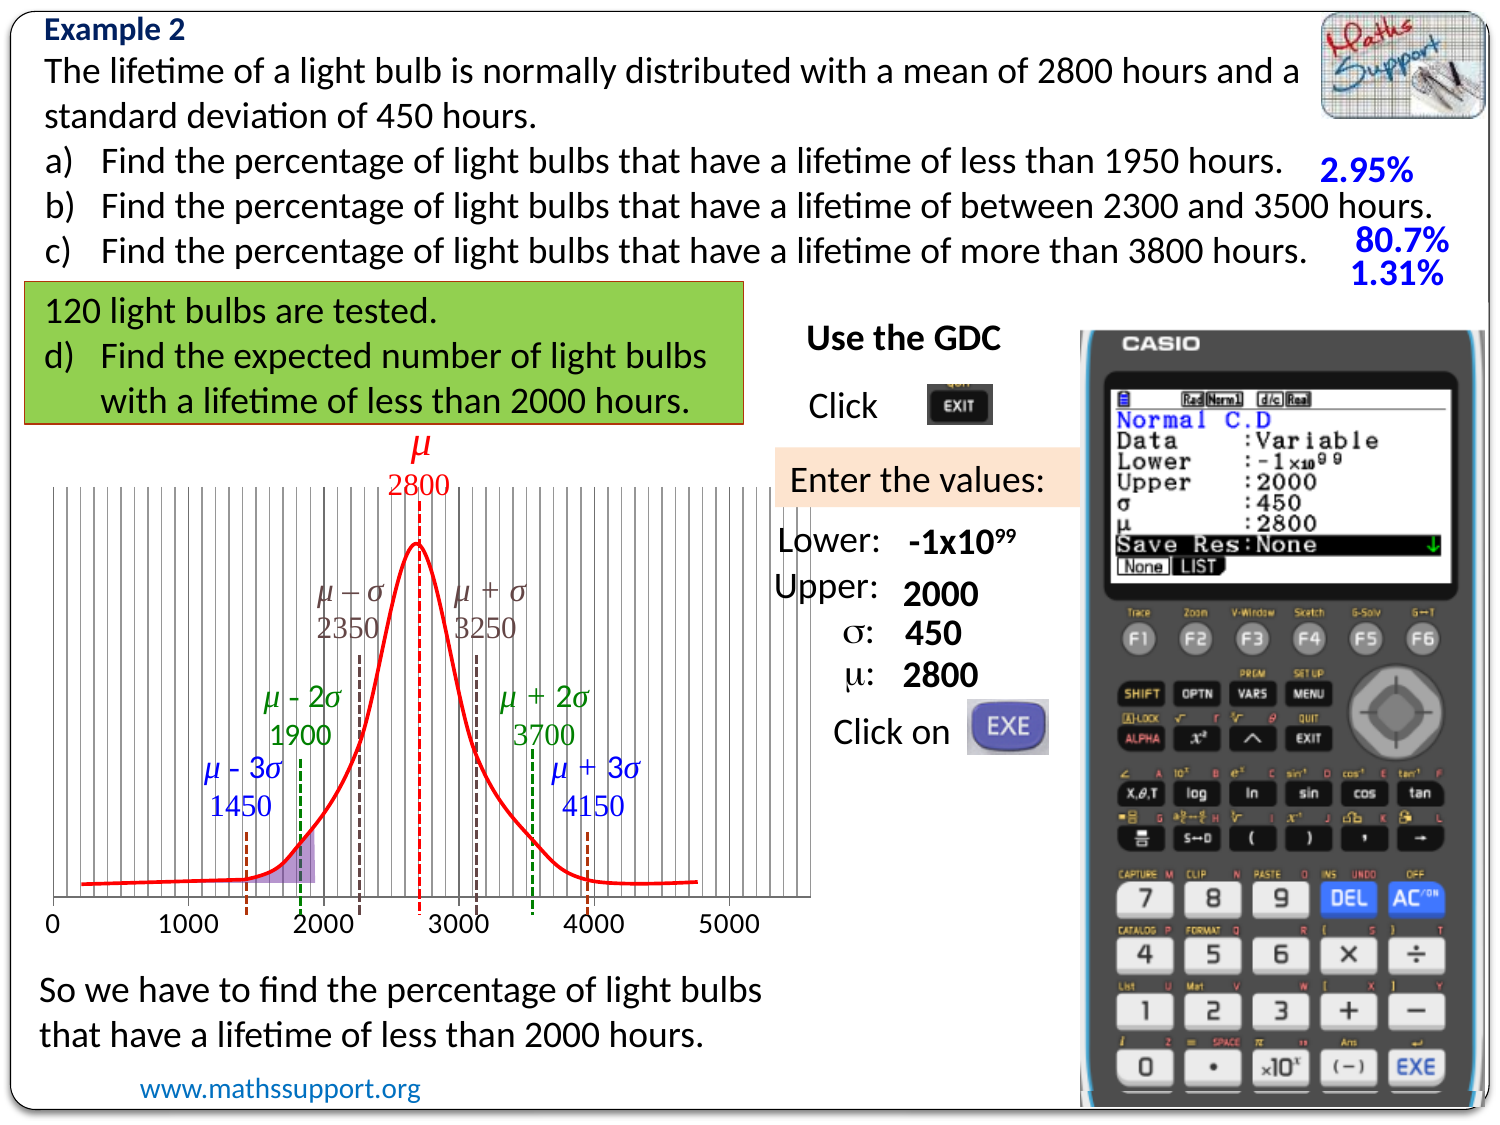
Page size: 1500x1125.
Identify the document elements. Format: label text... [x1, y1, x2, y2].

text_box [1316, 9, 1483, 113]
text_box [159, 737, 235, 915]
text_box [554, 666, 615, 915]
text_box 2800 [887, 642, 1039, 699]
text_box 1.31% [1334, 240, 1465, 301]
text_box Upper: [831, 553, 894, 598]
text_box Click on [831, 699, 965, 759]
text_box [24, 281, 29, 425]
picture [967, 699, 1049, 755]
text_box Click [793, 373, 926, 434]
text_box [294, 560, 550, 915]
text_box : [831, 640, 890, 699]
chart [29, 477, 827, 952]
text_box The lifetime of a light bulb is normally distributed with a mean of 2800 hours and a standard deviation of 450 hours. [29, 38, 1322, 144]
picture [1079, 329, 1486, 1107]
text_box So we have to find the percentage of light bulbs that have a lifetime of less than 2000 hours. [24, 957, 786, 1063]
text_box Enter the values: [775, 447, 1072, 508]
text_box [620, 737, 668, 915]
text_box 80.7% [1340, 208, 1471, 268]
text_box : [831, 598, 890, 640]
text_box Example 2 [29, 0, 278, 38]
text_box 450 [890, 600, 1042, 661]
picture [1322, 12, 1486, 119]
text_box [241, 666, 289, 915]
text_box Find the percentage of light bulbs that have a lifetime of less than 1950 hours. Find the percentage of light bulbs that have a lifetime of between 2300 and 3500 hours. Find the percentage of light bulbs that have a lifetime of more than 3800 hours. [30, 128, 1500, 279]
text_box Use the GDC [791, 305, 1035, 365]
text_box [371, 406, 467, 558]
picture [926, 384, 993, 426]
text_box 2.95% [1305, 137, 1435, 197]
text_box -1x1099 [894, 510, 1045, 570]
text_box [135, 1074, 420, 1105]
text_box 120 light bulbs are tested. d) Find the expected number of light bulbs with a lifetime of less than 2000 hours. [29, 278, 762, 429]
text_box 2000 [888, 561, 1039, 621]
text_box Lower: [831, 507, 963, 553]
